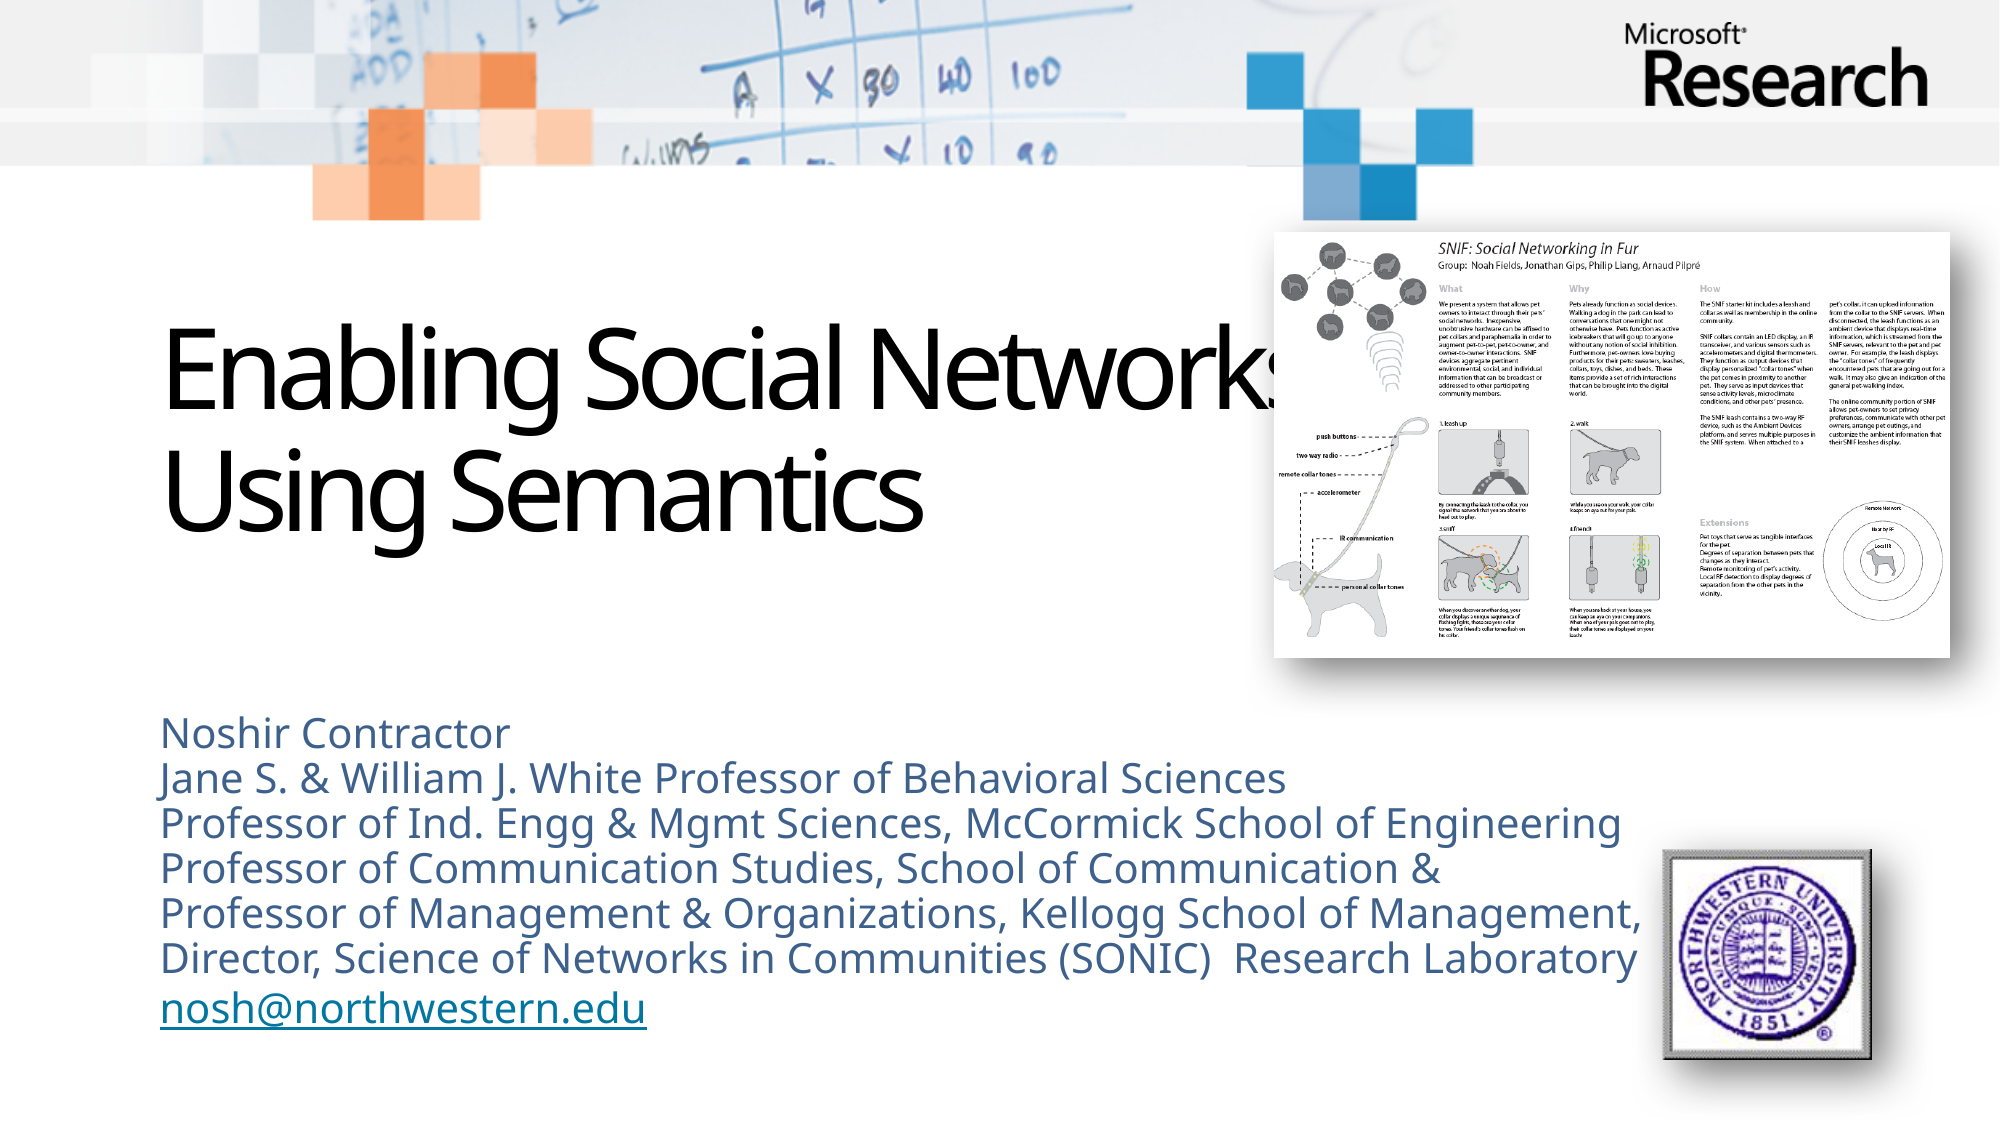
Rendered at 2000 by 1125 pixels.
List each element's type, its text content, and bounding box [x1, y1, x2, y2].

picture [0, 0, 2000, 659]
title Enabling Social Networks Using Semantics [159, 312, 1257, 563]
picture [1661, 849, 1872, 1060]
subtitle Noshir Contractor Jane S. & William J. White Professor of Behavioral Sciences Professor of Ind. Engg & Mgmt Sciences, McCormick School of Engineering Professor of Communication Studies, School of Communication & Professor of Management & Organizations, Kellogg School of Management, Director, Science of Networks in Communities (SONIC) Research Laboratory nosh@northwestern.edu [159, 712, 1840, 789]
